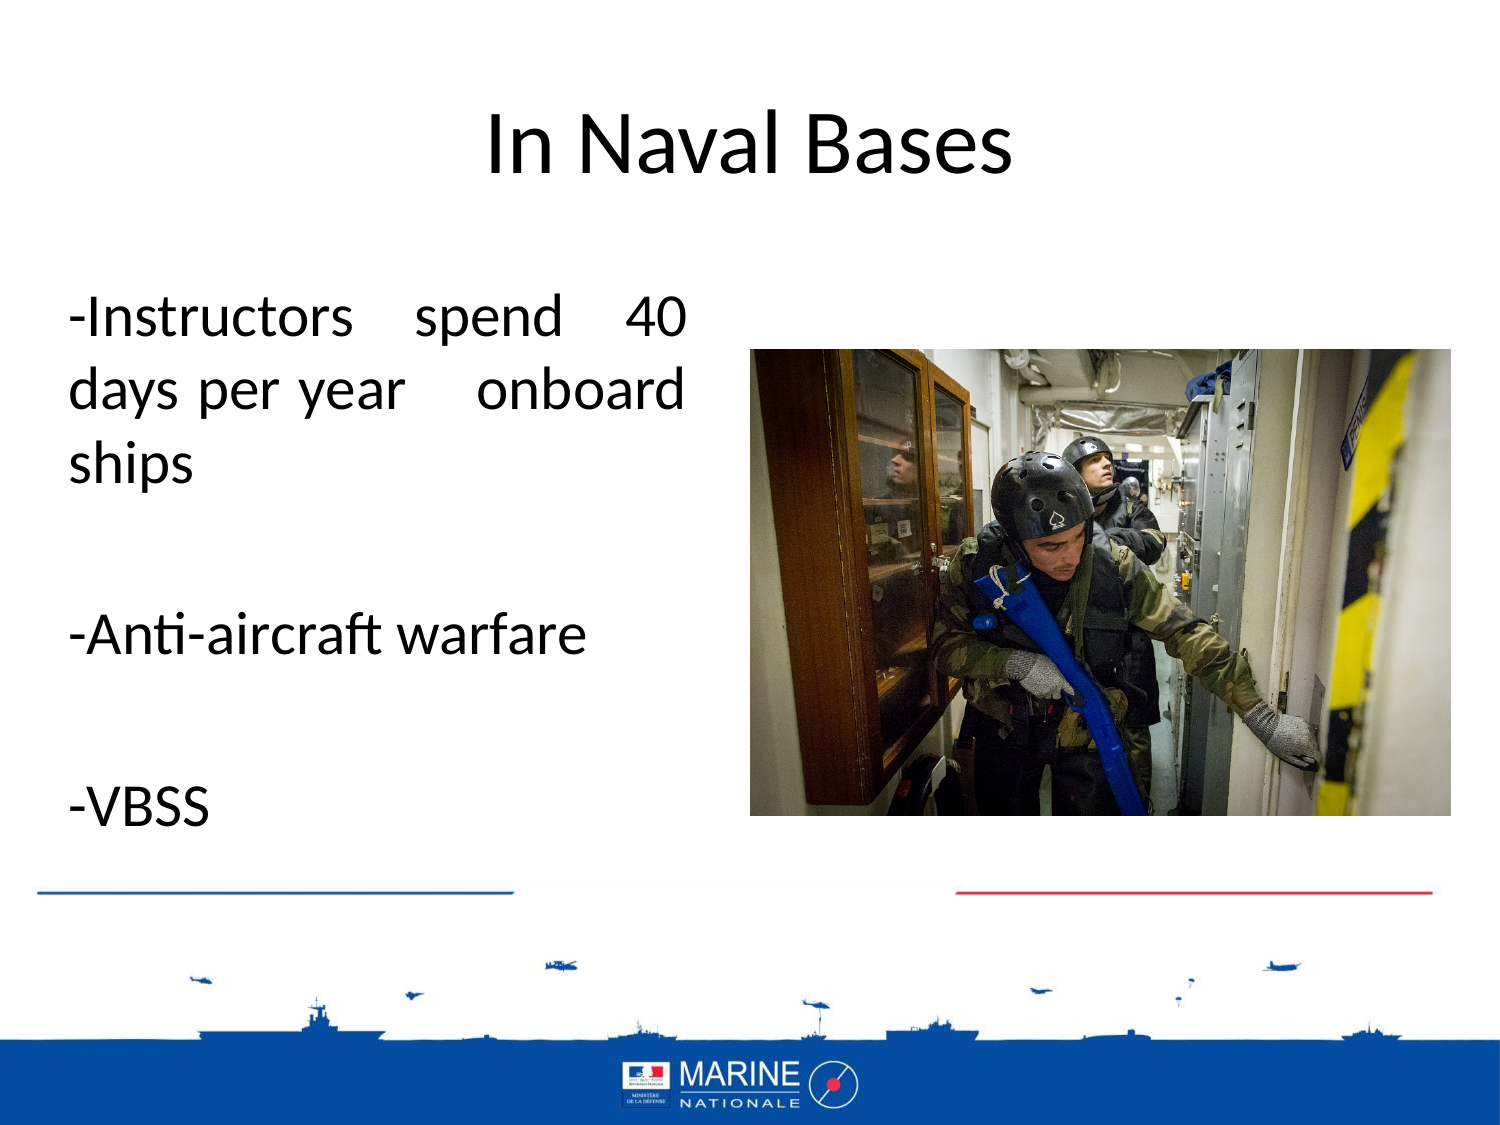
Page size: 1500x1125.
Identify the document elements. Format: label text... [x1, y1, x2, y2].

list -Instructors spend 40 days per year onboard ships -Anti-aircraft warfare -VBSS [53, 267, 703, 852]
title In Naval Bases [75, 42, 1425, 231]
picture [0, 0, 1500, 1125]
